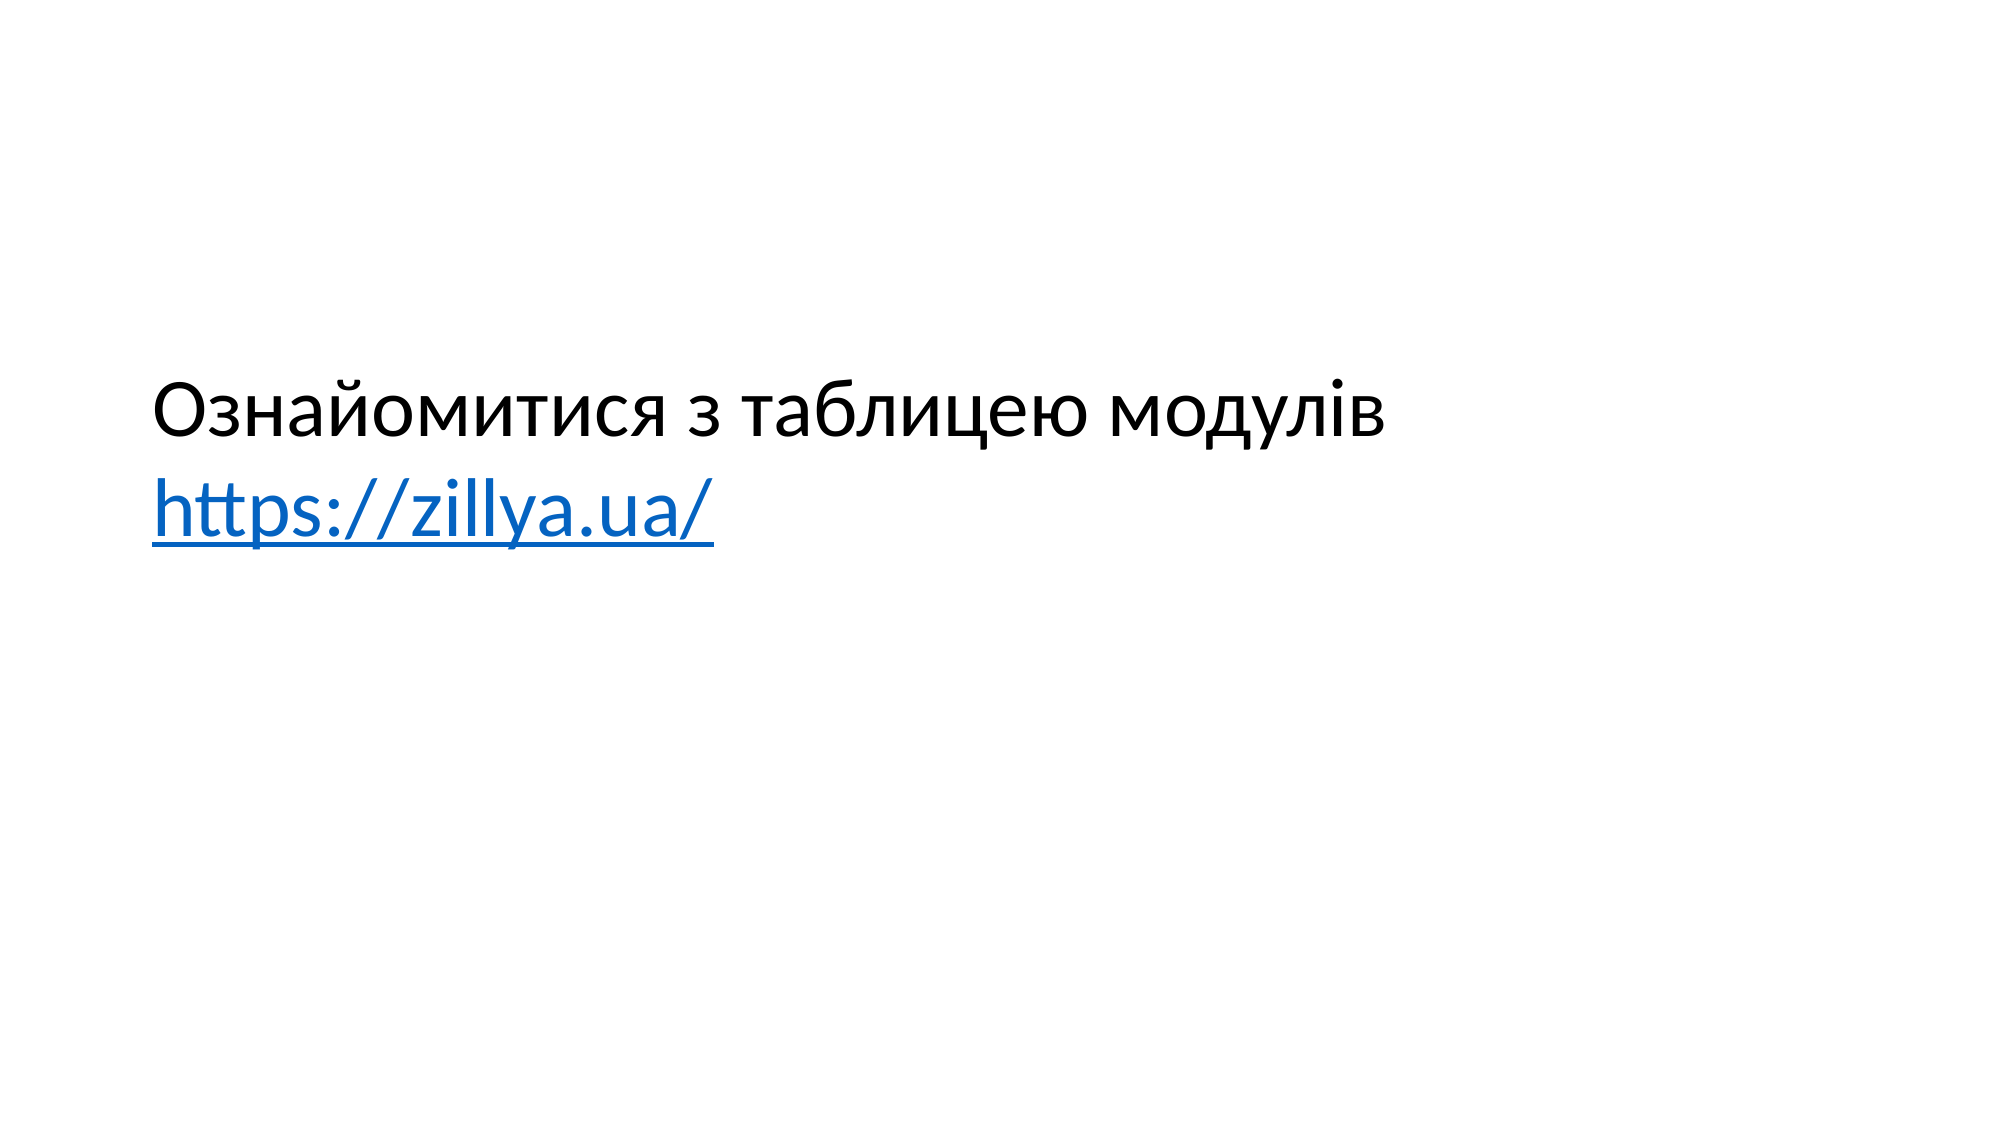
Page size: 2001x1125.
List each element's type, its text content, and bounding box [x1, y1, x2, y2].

text_box Ознайомитися з таблицею модулів https://zillya.ua/ [137, 345, 1863, 561]
